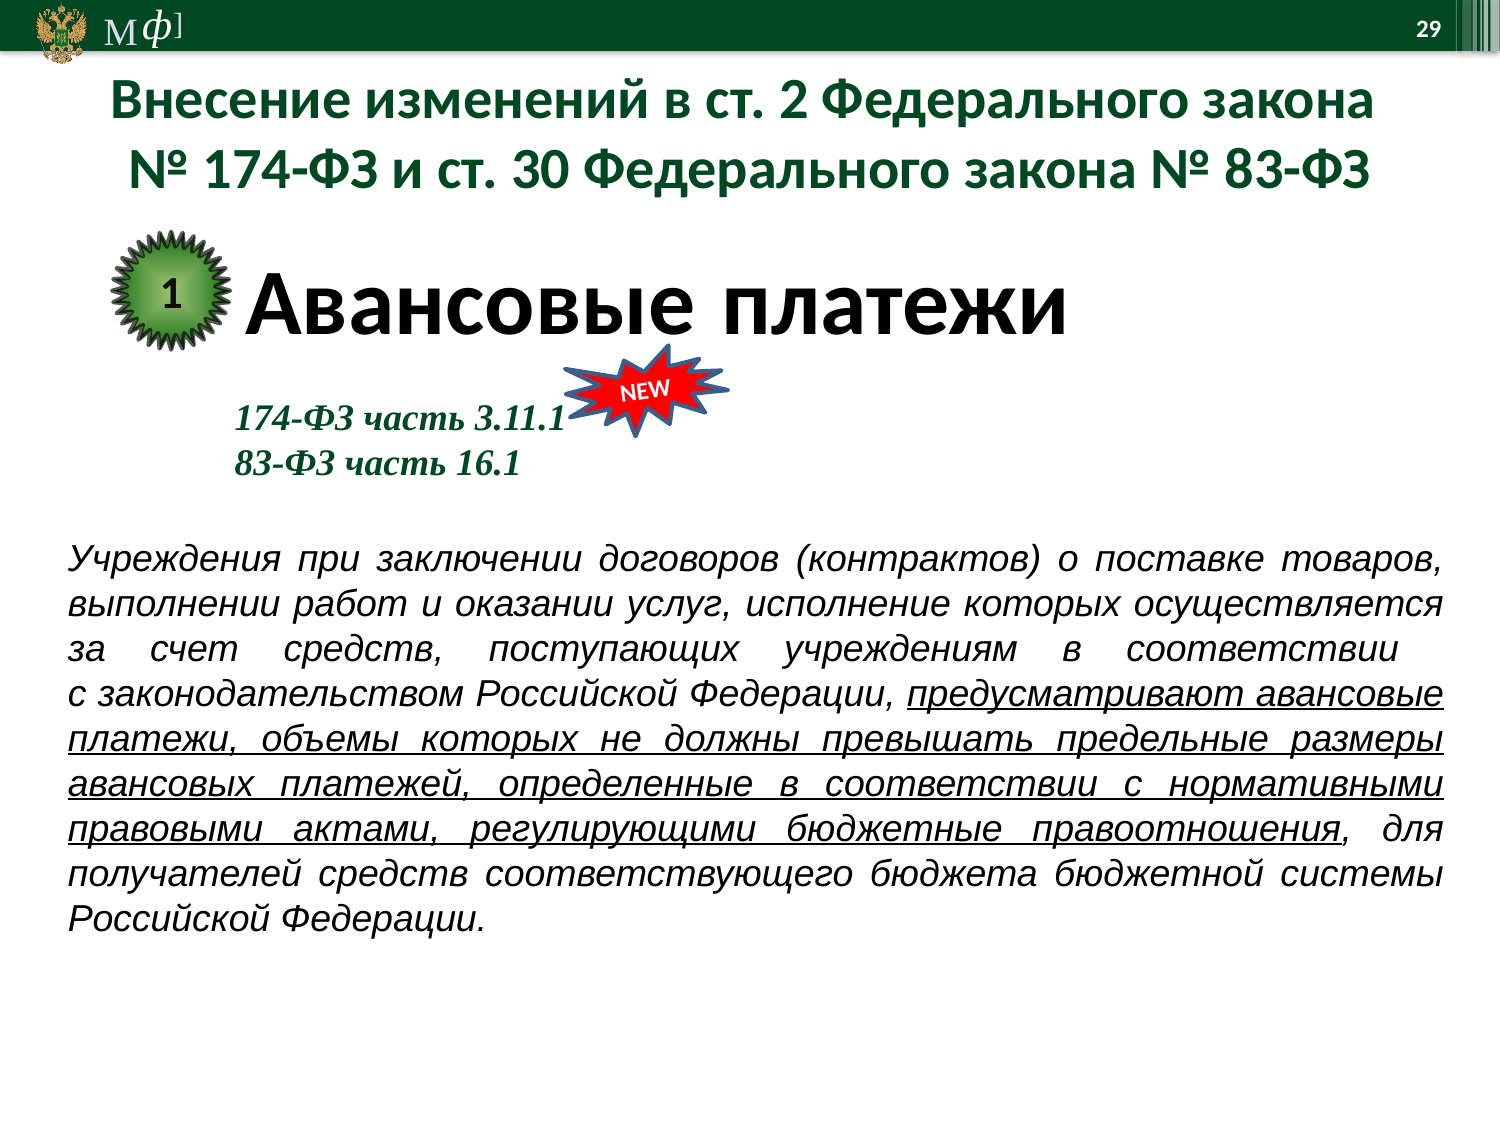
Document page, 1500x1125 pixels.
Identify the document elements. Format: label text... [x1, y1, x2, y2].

text_box NEW [562, 343, 731, 439]
picture [35, 2, 87, 64]
text_box 174-ФЗ часть 3.11.1 83-ФЗ часть 16.1 [219, 385, 582, 490]
text_box Учреждения при заключении договоров (контрактов) о поставке товаров, выполнении работ и оказании услуг, исполнение которых осуществляется за счет средств, поступающих учреждениям в соответствии с законодательством Российской Федерации, предусматривают авансовые платежи, объемы которых не должны превышать предельные размеры авансовых платежей, определенные в соответствии с нормативными правовыми актами, регулирующими бюджетные правоотношения, для получателей средств соответствующего бюджета бюджетной системы Российской Федерации. [53, 526, 1459, 947]
text_box Авансовые платежи [230, 232, 1211, 361]
text_box Внесение изменений в ст. 2 Федерального закона № 174-ФЗ и ст. 30 Федерального закона № 83-ФЗ [0, 86, 1500, 173]
text_box 1 [109, 229, 230, 352]
slide_number 29 [1331, 0, 1457, 55]
